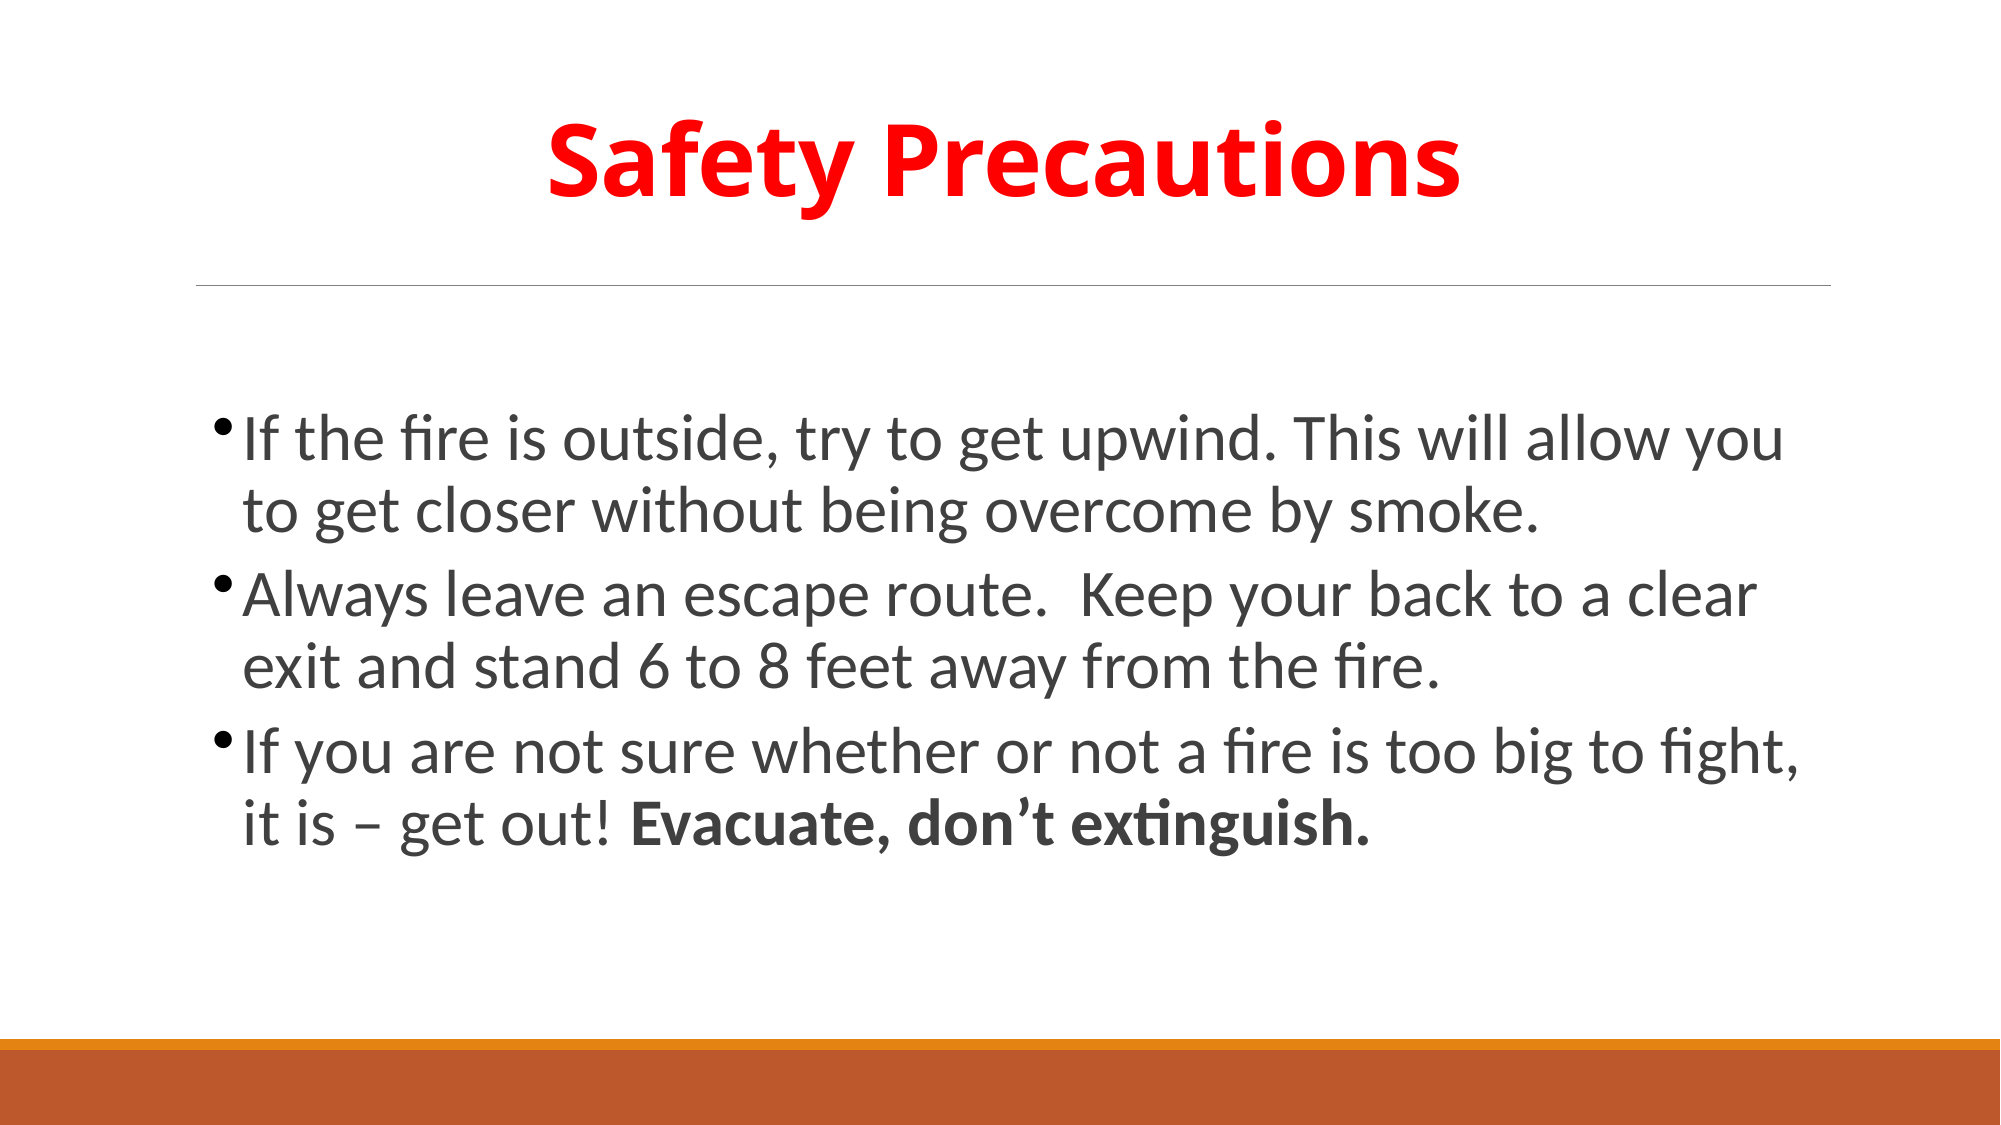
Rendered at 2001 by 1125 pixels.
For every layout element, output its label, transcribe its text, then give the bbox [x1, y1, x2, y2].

list If the fire is outside, try to get upwind. This will allow you to get closer without being overcome by smoke. Always leave an escape route. Keep your back to a clear exit and stand 6 to 8 feet away from the fire. If you are not sure whether or not a fire is too big to fight, it is – get out! Evacuate, don’t extinguish. [180, 395, 1830, 963]
title Safety Precautions [180, 47, 1830, 285]
